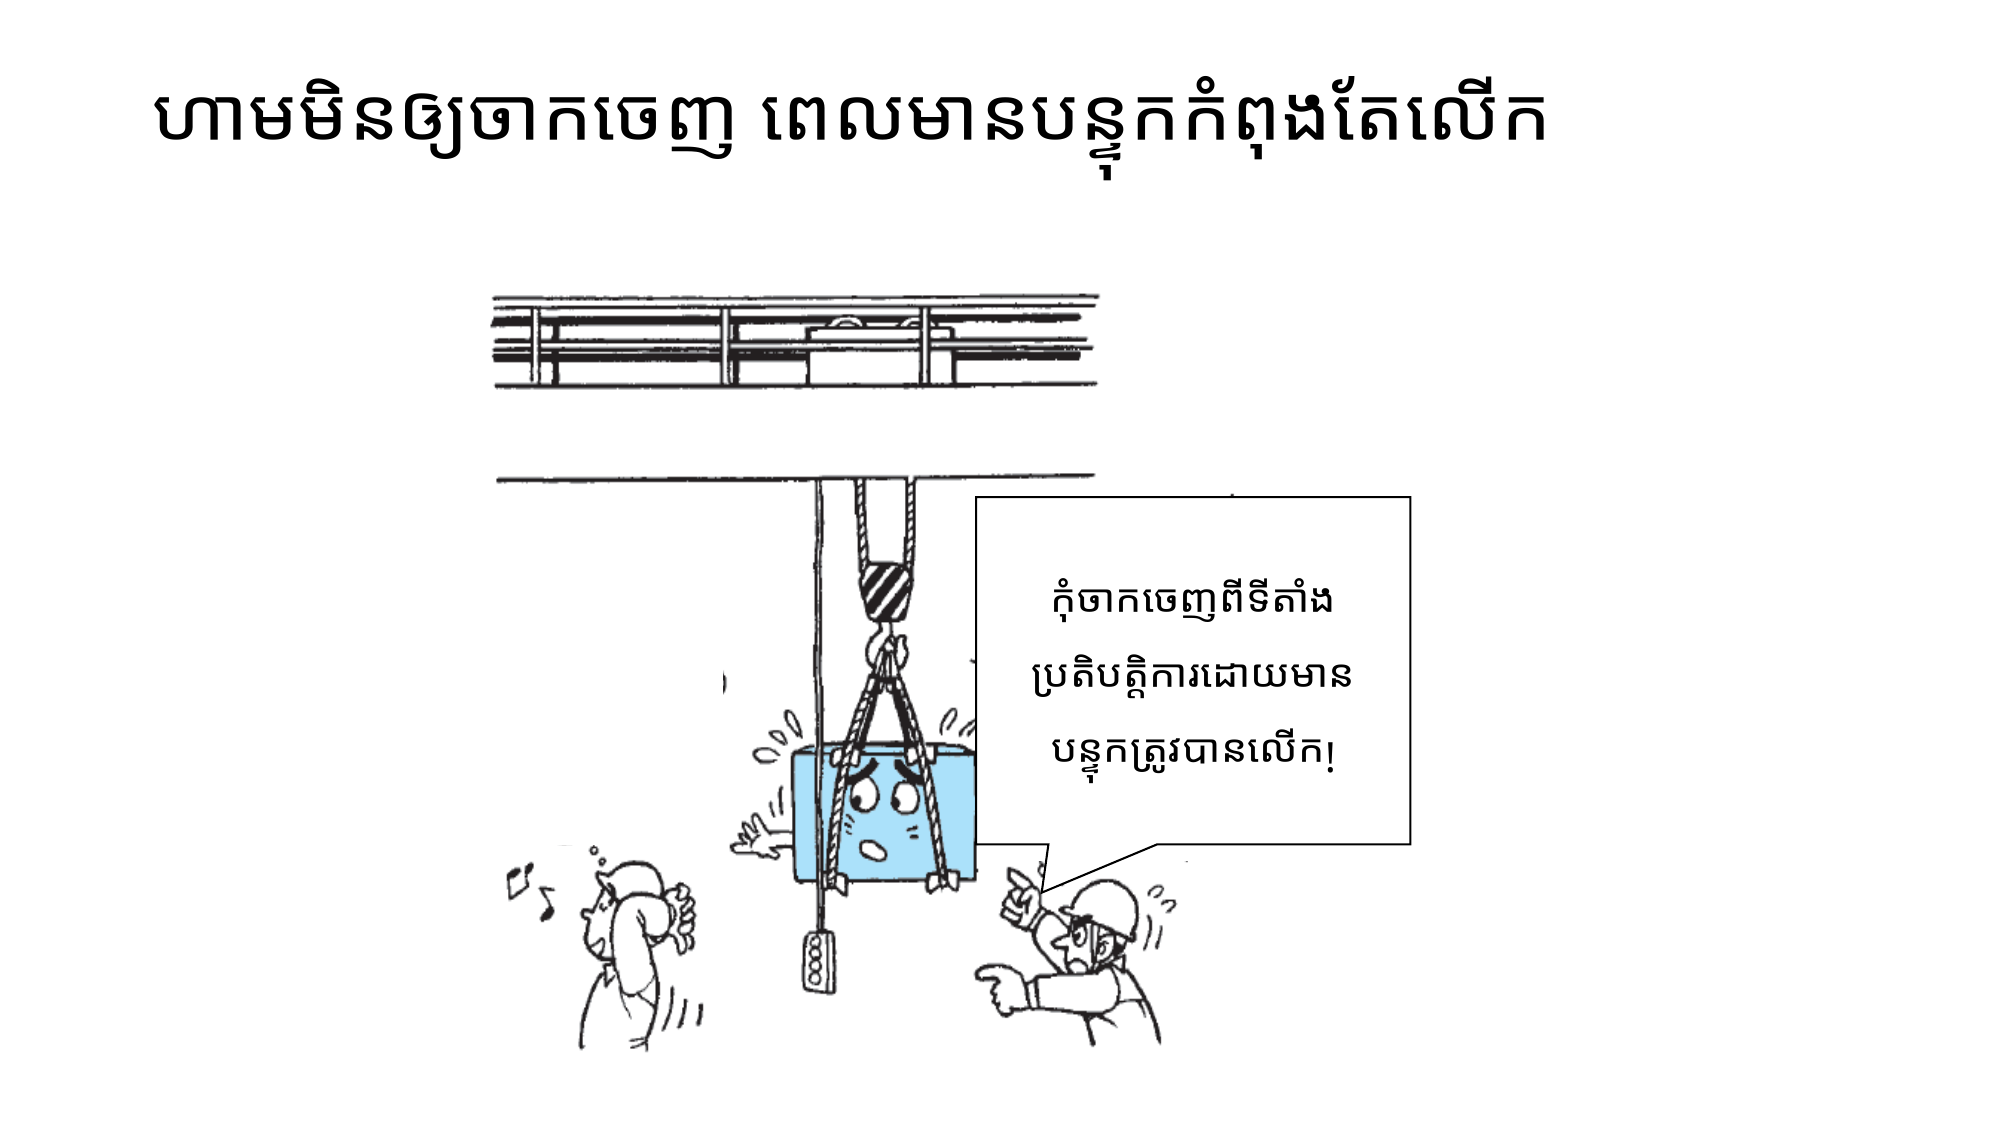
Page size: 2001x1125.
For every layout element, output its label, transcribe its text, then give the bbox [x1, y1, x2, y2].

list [461, 253, 1465, 1089]
title ហាមមិនឲ្យចាកចេញ ពេលមានបន្ទុក​កំពុង​តែលើក [137, 59, 1960, 209]
